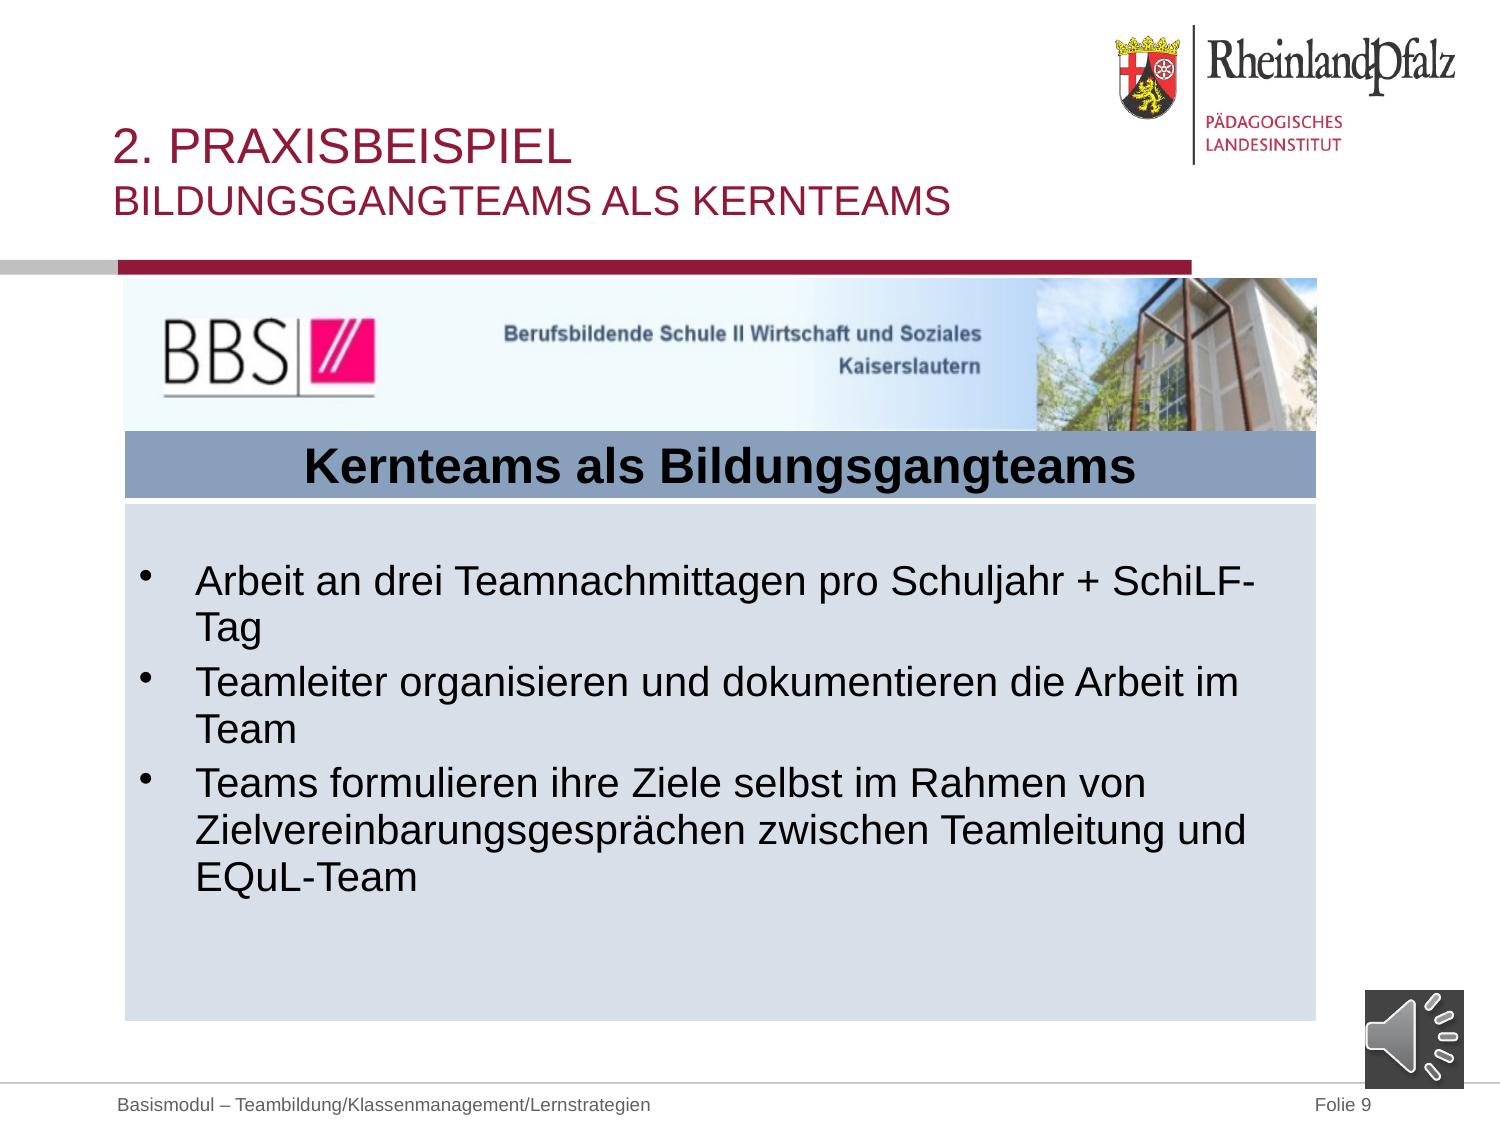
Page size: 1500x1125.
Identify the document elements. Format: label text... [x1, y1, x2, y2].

picture [1115, 25, 1455, 165]
table_header Kernteams als Bildungsgangteams [125, 438, 1316, 498]
title 2. Praxisbeispiel Bildungsgangteams als Kernteams [112, 71, 1071, 224]
table_cell Arbeit an drei Teamnachmittagen pro Schuljahr + SchiLF-Tag Teamleiter organisieren und dokumentieren die Arbeit im Team Teams formulieren ihre Ziele selbst im Rahmen von Zielvereinbarungsgesprächen zwischen Teamleitung und EQuL-Team [125, 504, 1316, 1021]
picture [1364, 989, 1465, 1090]
picture [123, 278, 1318, 431]
